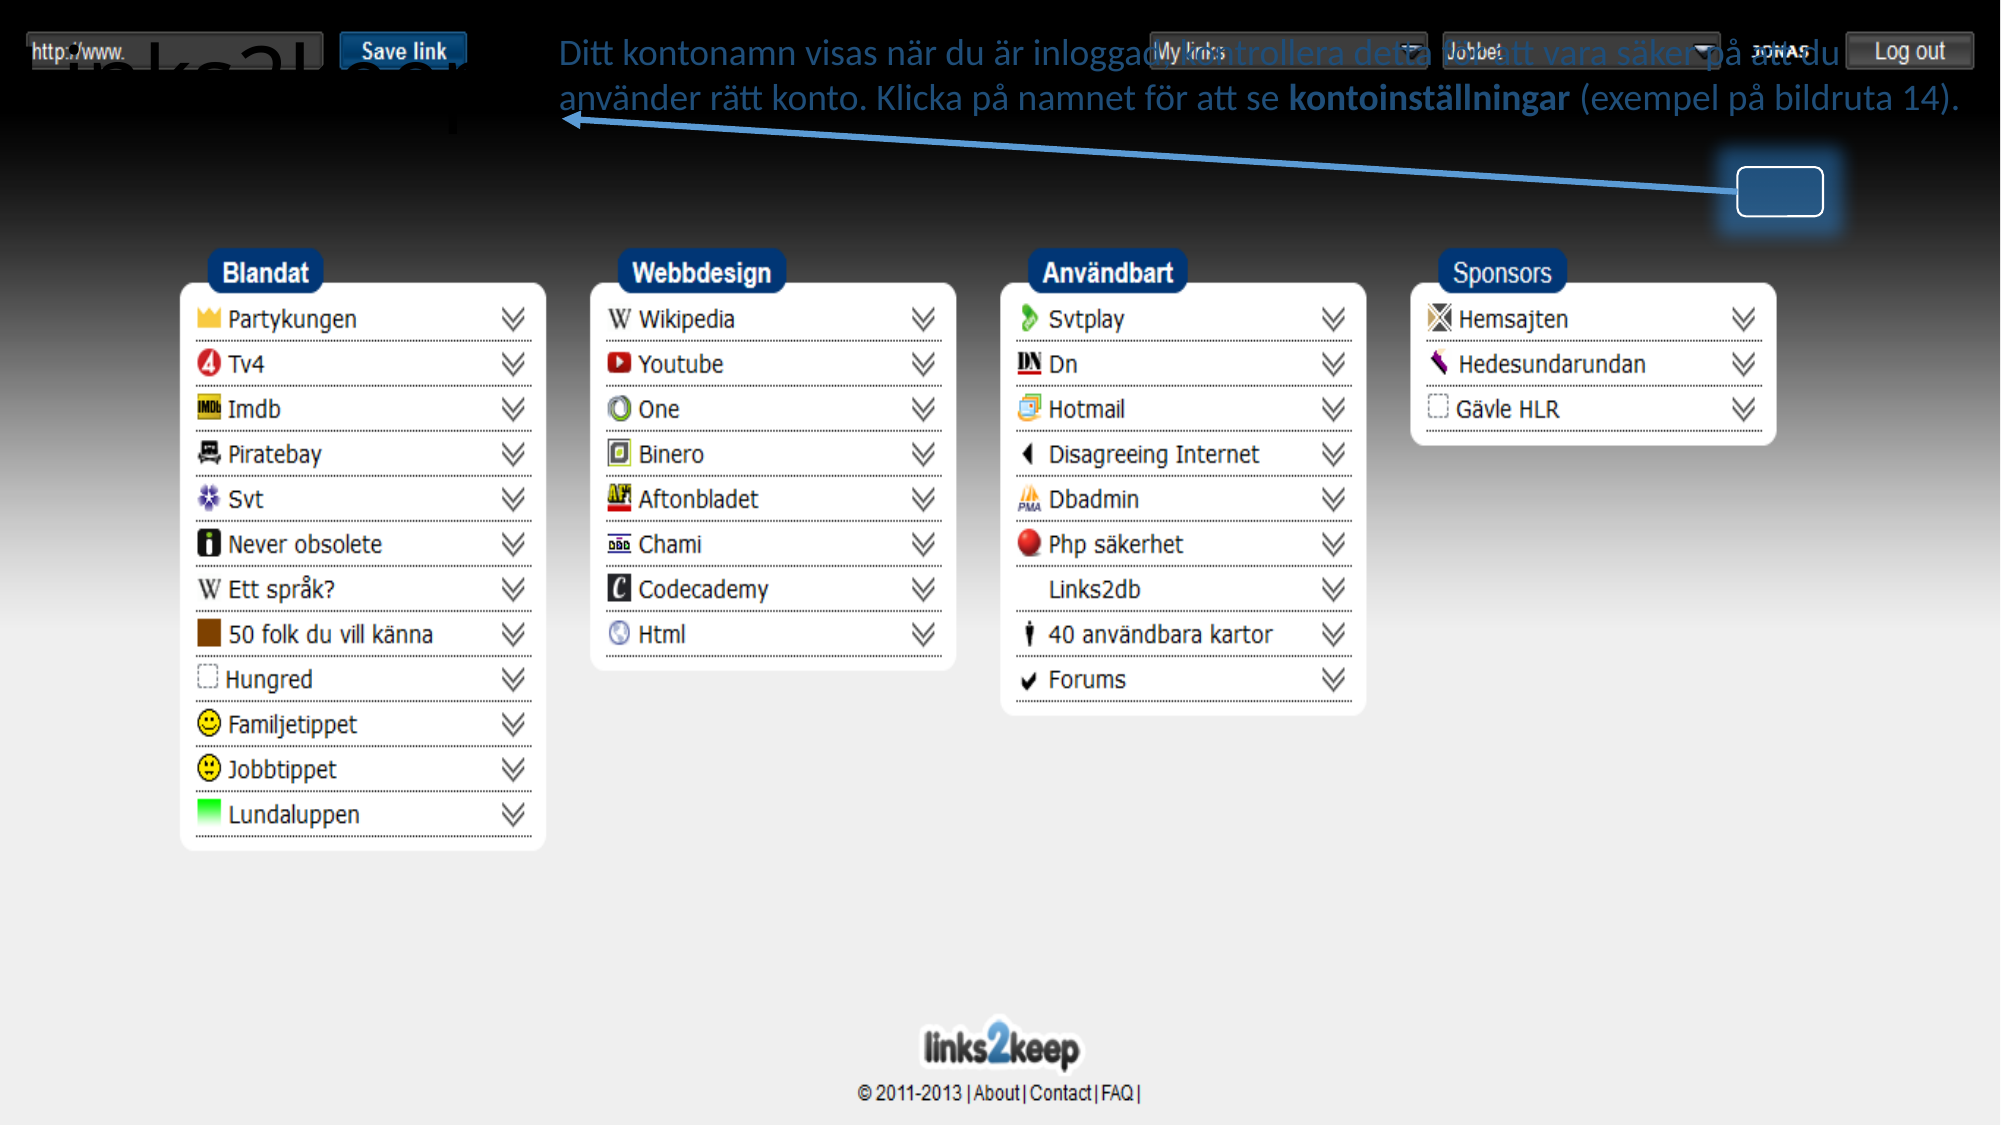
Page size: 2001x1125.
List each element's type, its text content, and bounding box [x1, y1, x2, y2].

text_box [543, 20, 2000, 217]
picture [0, 0, 2001, 1125]
title Links2keep [0, 0, 2000, 166]
